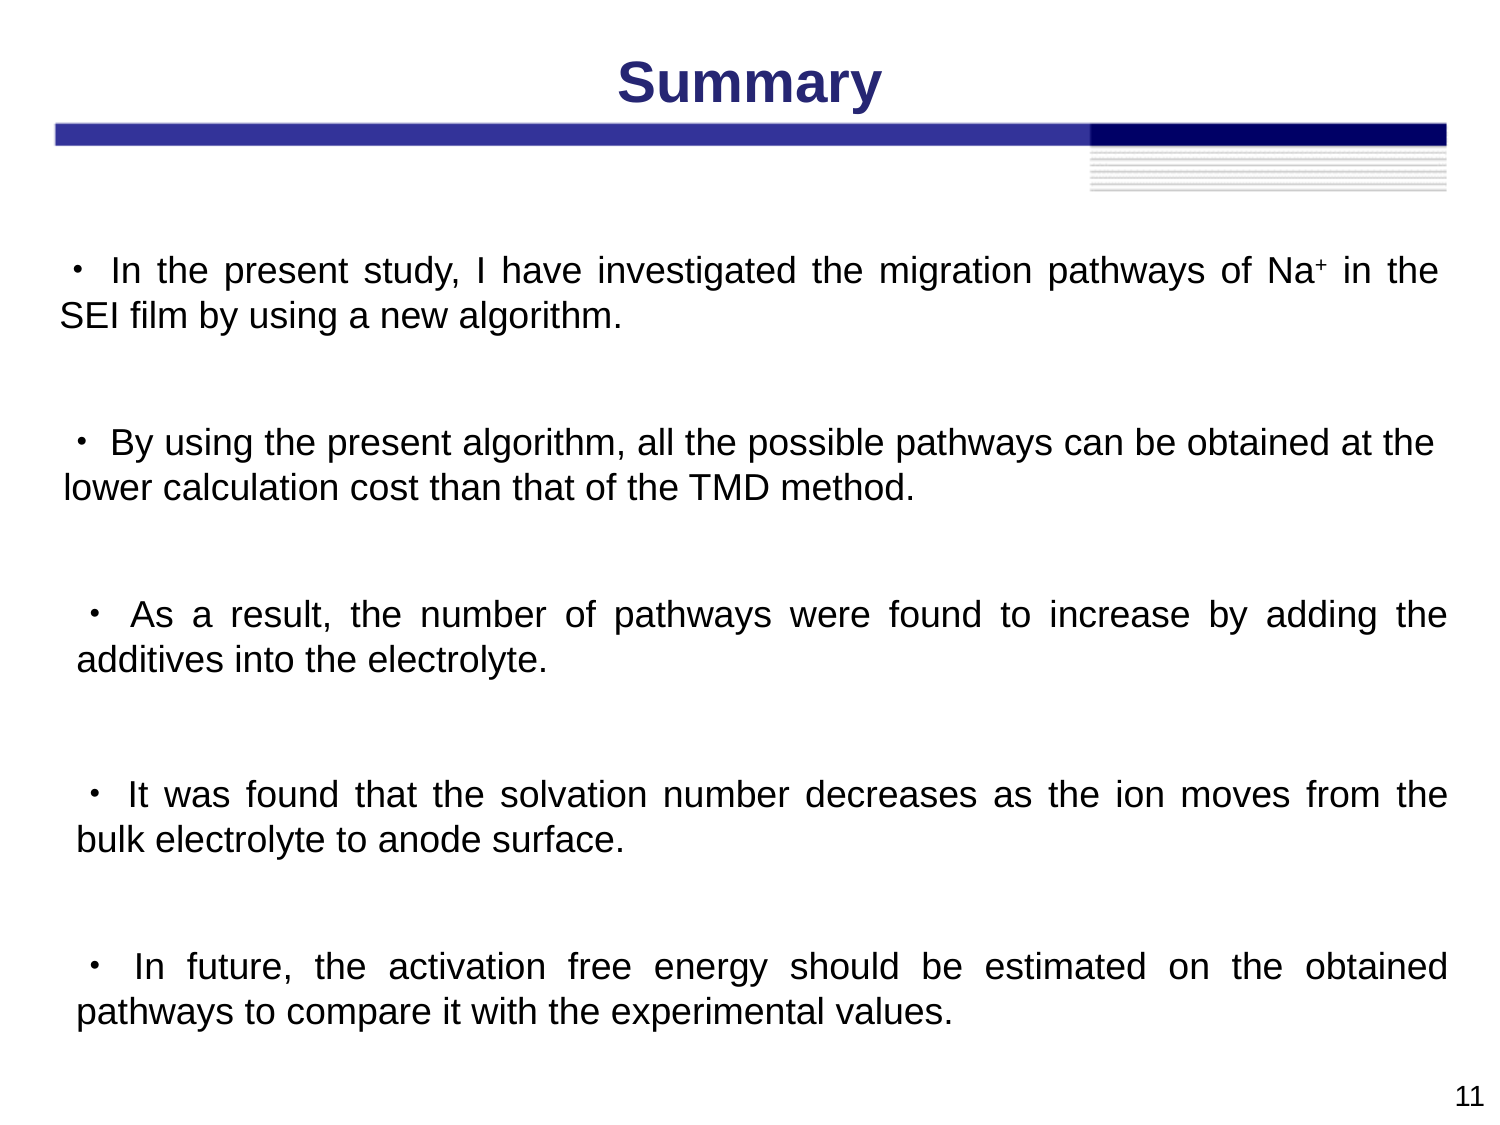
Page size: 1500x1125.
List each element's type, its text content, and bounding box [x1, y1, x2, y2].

text_box ・It was found that the solvation number decreases as the ion moves from the bulk electrolyte to anode surface. [61, 762, 1464, 868]
picture [34, 109, 1465, 212]
text_box ・As a result, the number of pathways were found to increase by adding the additives into the electrolyte. [61, 582, 1463, 688]
slide_number 11 [1149, 1065, 1500, 1125]
text_box ・In future, the activation free energy should be estimated on the obtained pathways to compare it with the experimental values. [61, 934, 1464, 1040]
text_box ・By using the present algorithm, all the possible pathways can be obtained at the lower calculation cost than that of the TMD method. [48, 410, 1450, 516]
title Summary [26, 36, 1475, 123]
text_box ・In the present study, I have investigated the migration pathways of Na+ in the SEI film by using a new algorithm. [44, 239, 1454, 344]
